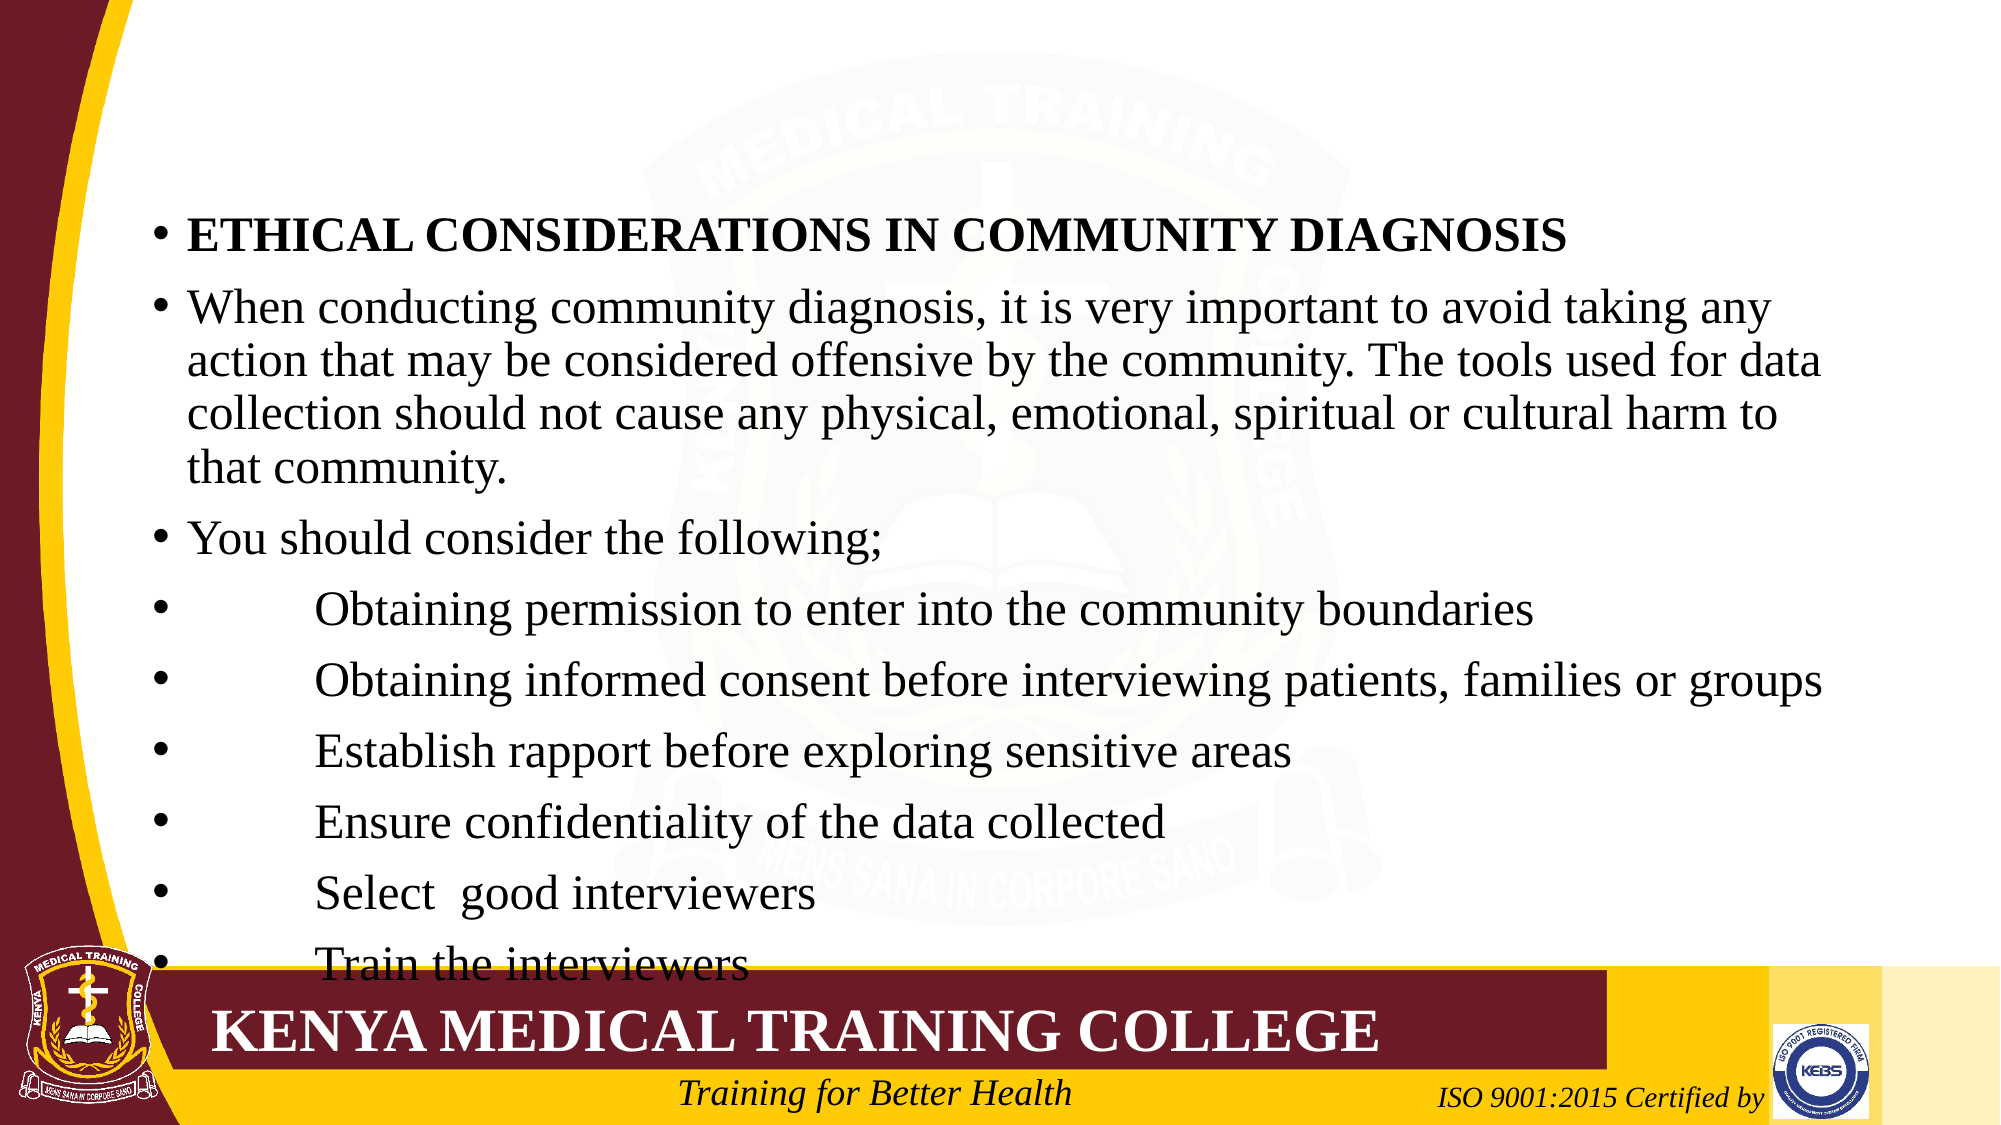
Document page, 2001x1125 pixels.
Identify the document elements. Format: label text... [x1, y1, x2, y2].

list ETHICAL CONSIDERATIONS IN COMMUNITY DIAGNOSIS When conducting community diagnosis, it is very important to avoid taking any action that may be considered offensive by the community. The tools used for data collection should not cause any physical, emotional, spiritual or cultural harm to that community. You should consider the following;  Obtaining permission to enter into the community boundaries  Obtaining informed consent before interviewing patients, families or groups  Establish rapport before exploring sensitive areas  Ensure confidentiality of the data collected  Select good interviewers  Train the interviewers [137, 124, 1863, 1014]
picture [0, 0, 2000, 1125]
